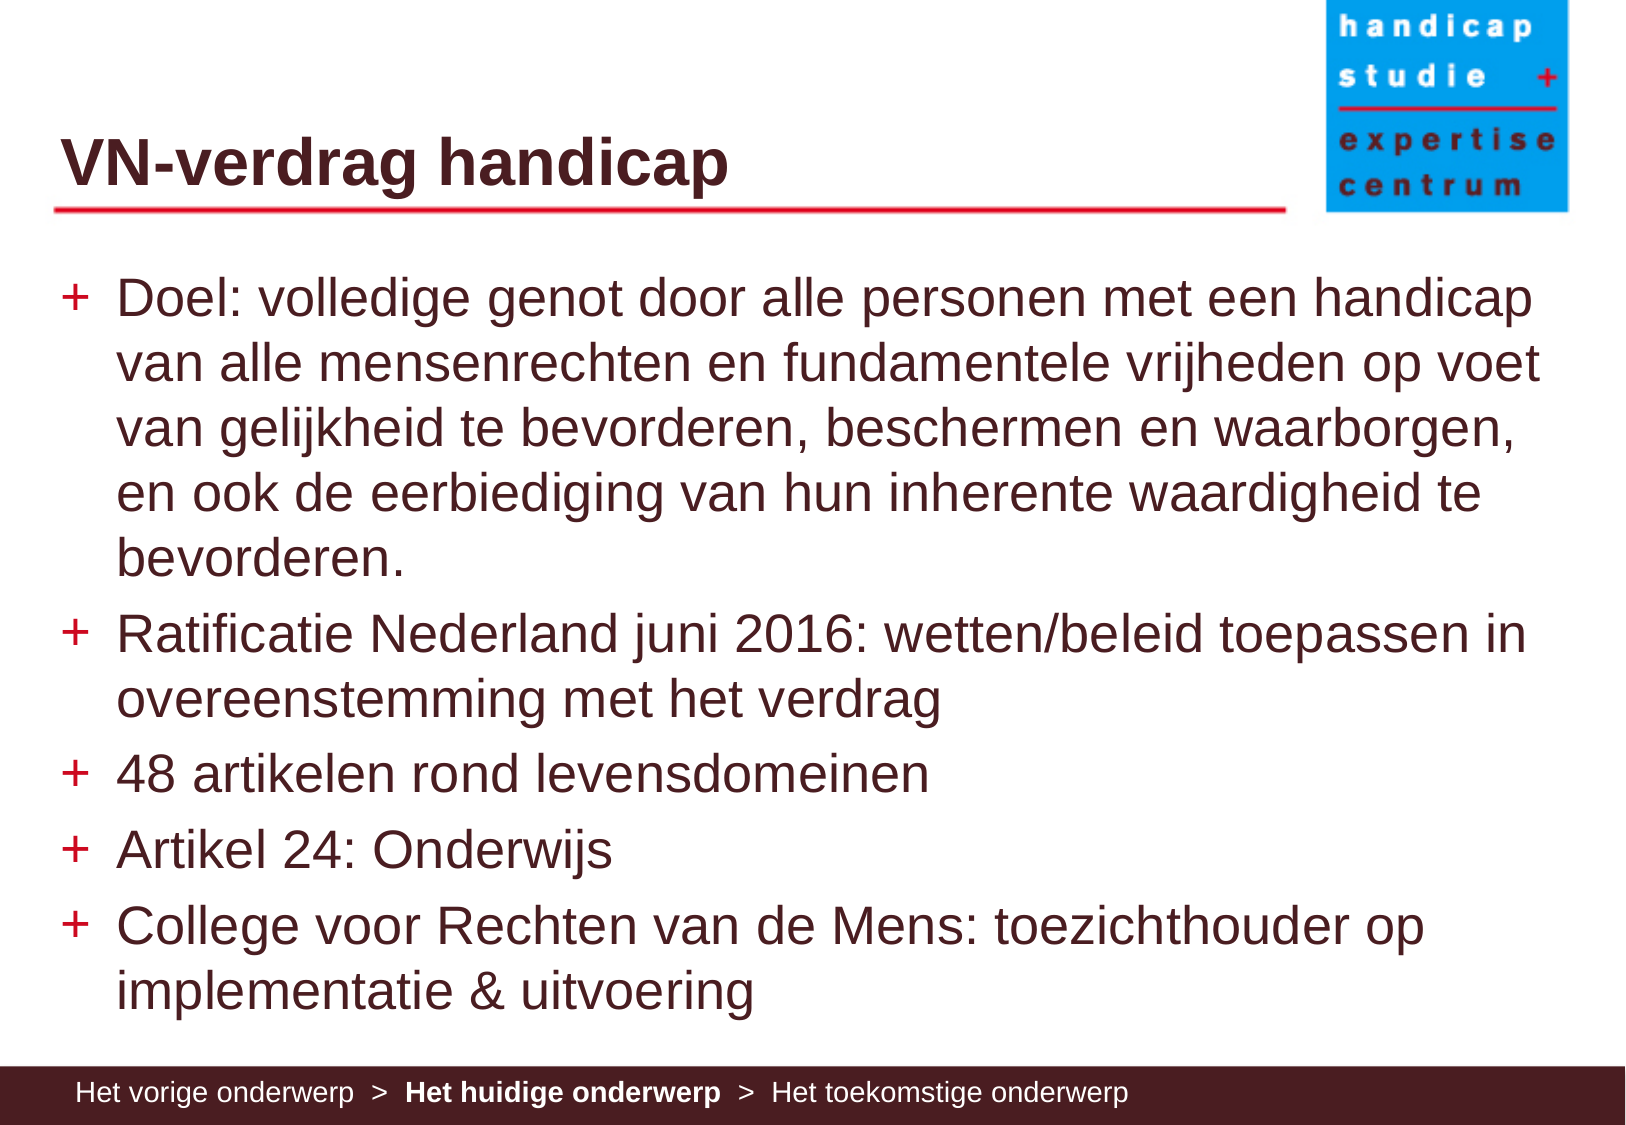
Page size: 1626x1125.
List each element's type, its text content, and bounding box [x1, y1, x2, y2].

picture [1448, 63, 1455, 87]
picture [1338, 69, 1355, 87]
picture [0, 0, 1626, 1125]
picture [1471, 128, 1482, 150]
picture [1340, 14, 1357, 36]
picture [1365, 179, 1383, 196]
picture [1368, 133, 1383, 151]
title VN-verdrag handicap [60, 45, 1258, 211]
picture [1466, 179, 1482, 196]
picture [1419, 14, 1436, 37]
picture [1421, 175, 1432, 196]
picture [1487, 20, 1503, 38]
picture [1365, 65, 1378, 87]
picture [1367, 20, 1384, 38]
picture [1452, 133, 1462, 151]
picture [1422, 133, 1440, 151]
picture [1444, 179, 1455, 196]
picture [1537, 67, 1558, 87]
picture [1394, 20, 1411, 36]
picture [1340, 178, 1355, 196]
picture [1495, 178, 1521, 196]
footer Het vorige onderwerp > Het huidige onderwerp > Het toekomstige onderwerp [60, 1066, 1565, 1125]
picture [1388, 69, 1405, 87]
picture [1395, 133, 1412, 156]
picture [1417, 63, 1434, 87]
picture [1511, 133, 1526, 151]
picture [1340, 133, 1357, 151]
picture [1514, 20, 1531, 42]
picture [1493, 128, 1499, 150]
picture [1537, 133, 1554, 151]
picture [1448, 14, 1453, 36]
picture [1467, 69, 1484, 87]
picture [1464, 20, 1479, 38]
picture [1338, 106, 1558, 112]
list Doel: volledige genot door alle personen met een handicap van alle mensenrechten en fundamentele vrijheden op voet van gelijkheid te bevorderen, beschermen en waarborgen, en ook de eerbiediging van hun inherente waardigheid te bevorderen. Ratificatie Nederland juni 2016: wetten/beleid toepassen in overeenstemming met het verdrag 48 artikelen rond levensdomeinen Artikel 24: Onderwijs College voor Rechten van de Mens: toezichthouder op implementatie & uitvoering [60, 262, 1565, 1005]
picture [1394, 178, 1410, 196]
